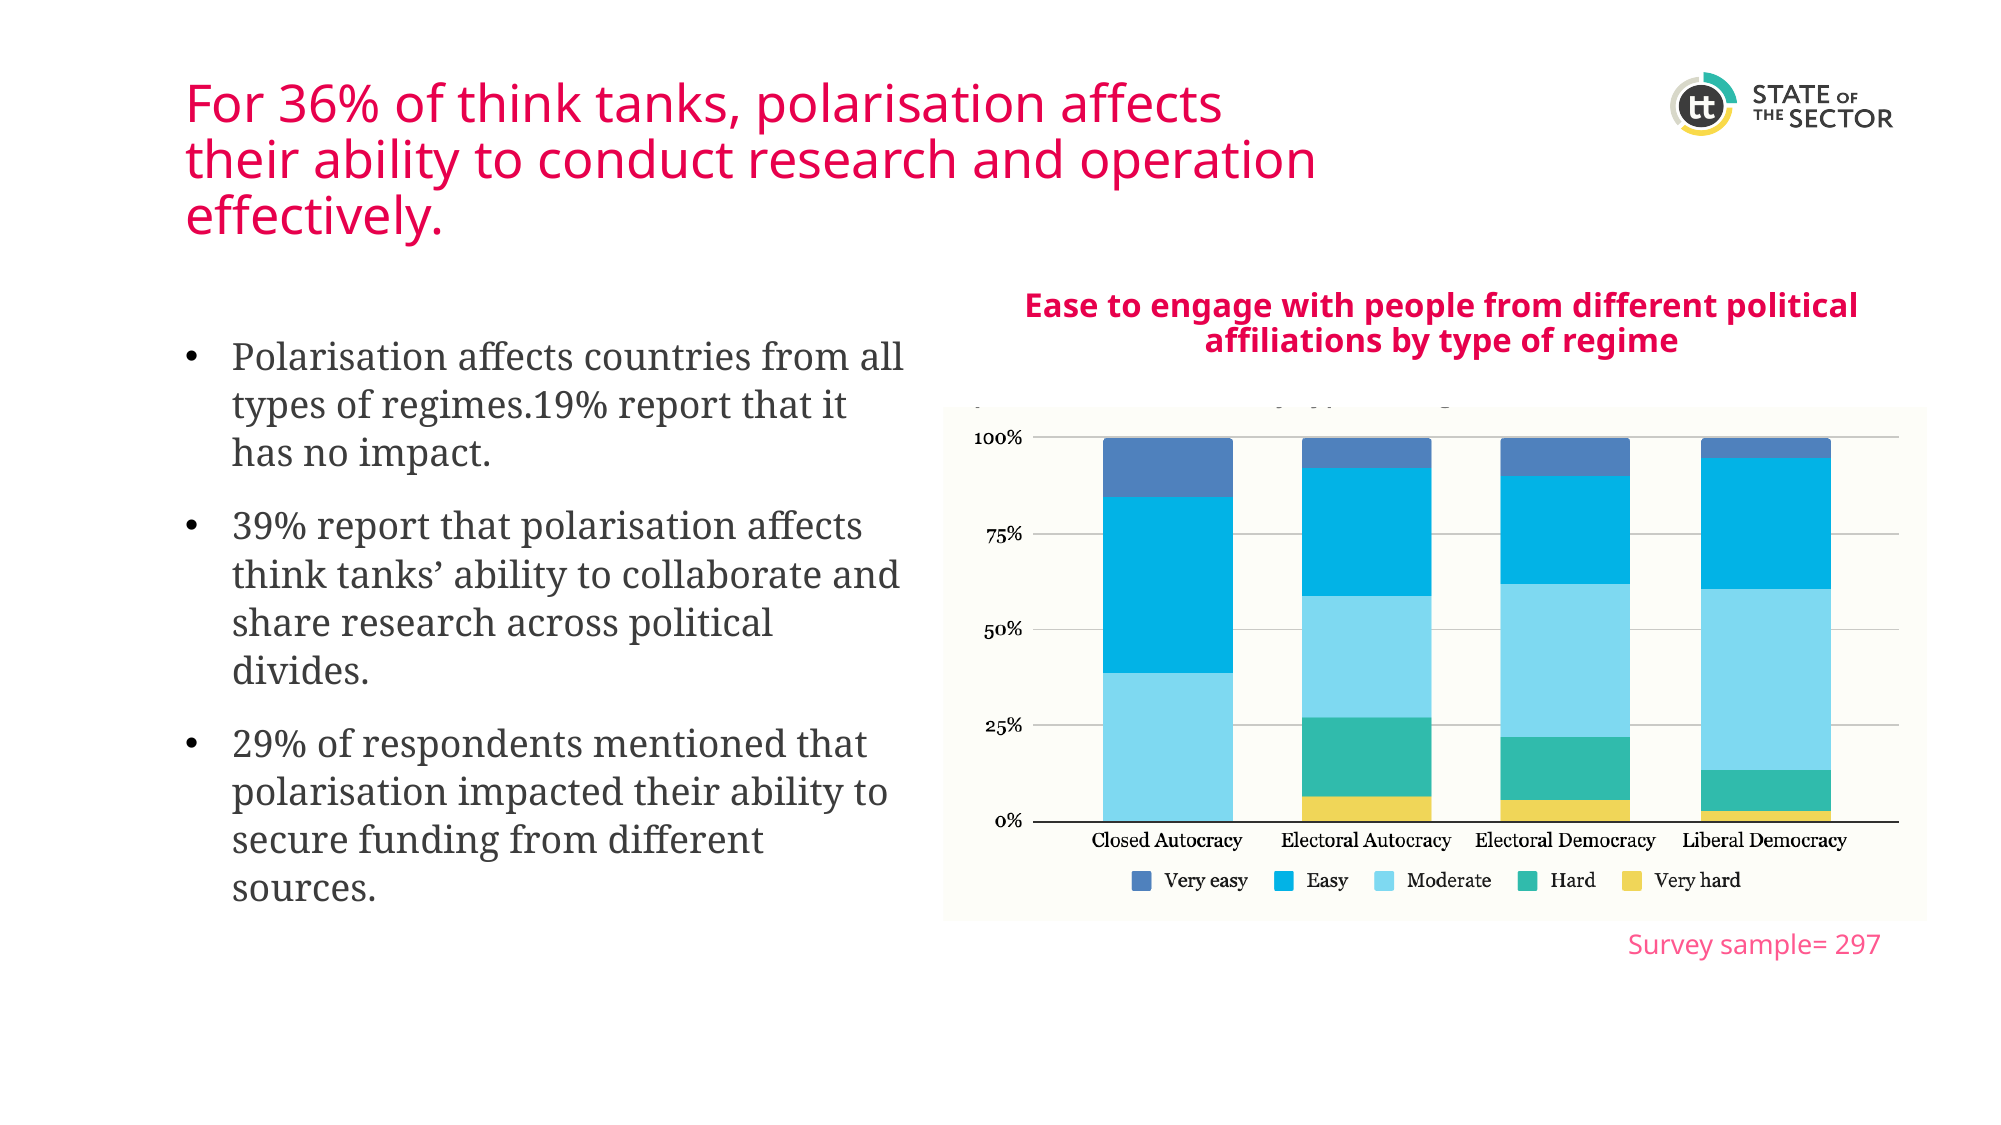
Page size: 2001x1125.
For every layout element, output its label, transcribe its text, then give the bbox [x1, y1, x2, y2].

picture [943, 407, 1928, 921]
text_box Survey sample= 297 [1183, 929, 1897, 968]
text_box Ease to engage with people from different political affiliations by type of regime [959, 281, 1925, 368]
text_box Polarisation affects countries from all types of regimes.19% report that it has no impact. 39% report that polarisation affects think tanks’ ability to collaborate and share research across political divides. 29% of respondents mentioned that polarisation impacted their ability to secure funding from different sources. [169, 277, 923, 1125]
title For 36% of think tanks, polarisation affects their ability to conduct research and operation effectively. [169, 69, 1354, 244]
picture [1645, 51, 1923, 159]
